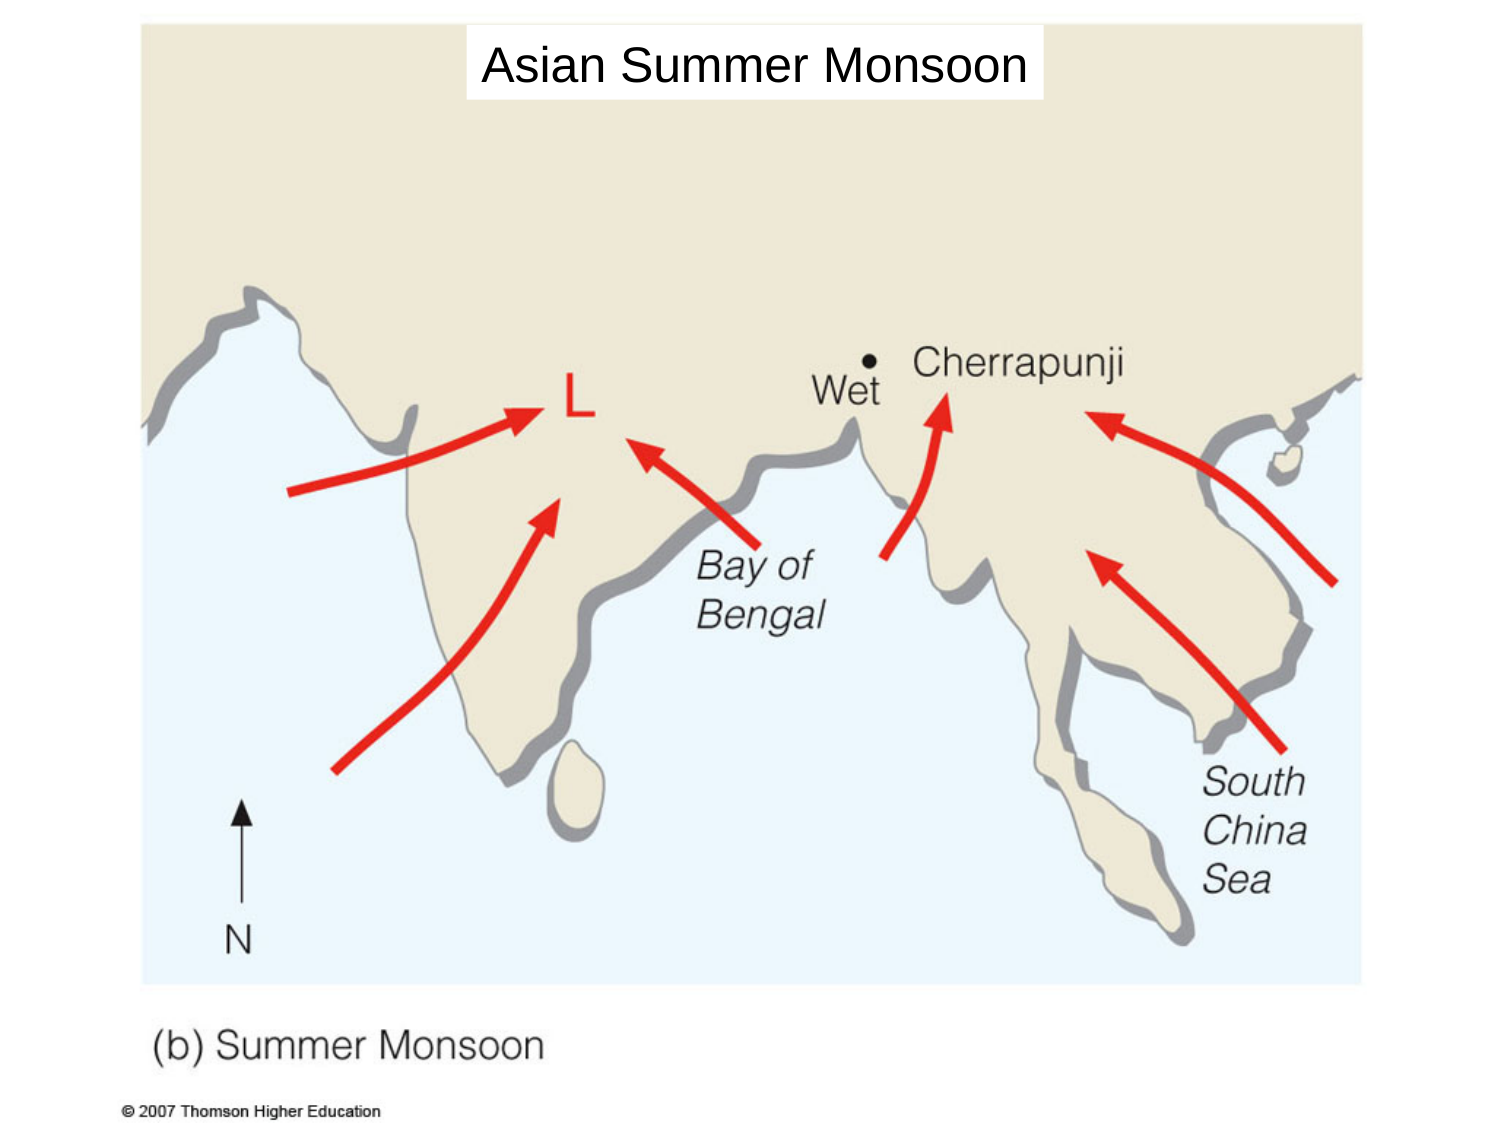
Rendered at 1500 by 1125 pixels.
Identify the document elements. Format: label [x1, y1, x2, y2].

picture [116, 1, 1383, 1124]
